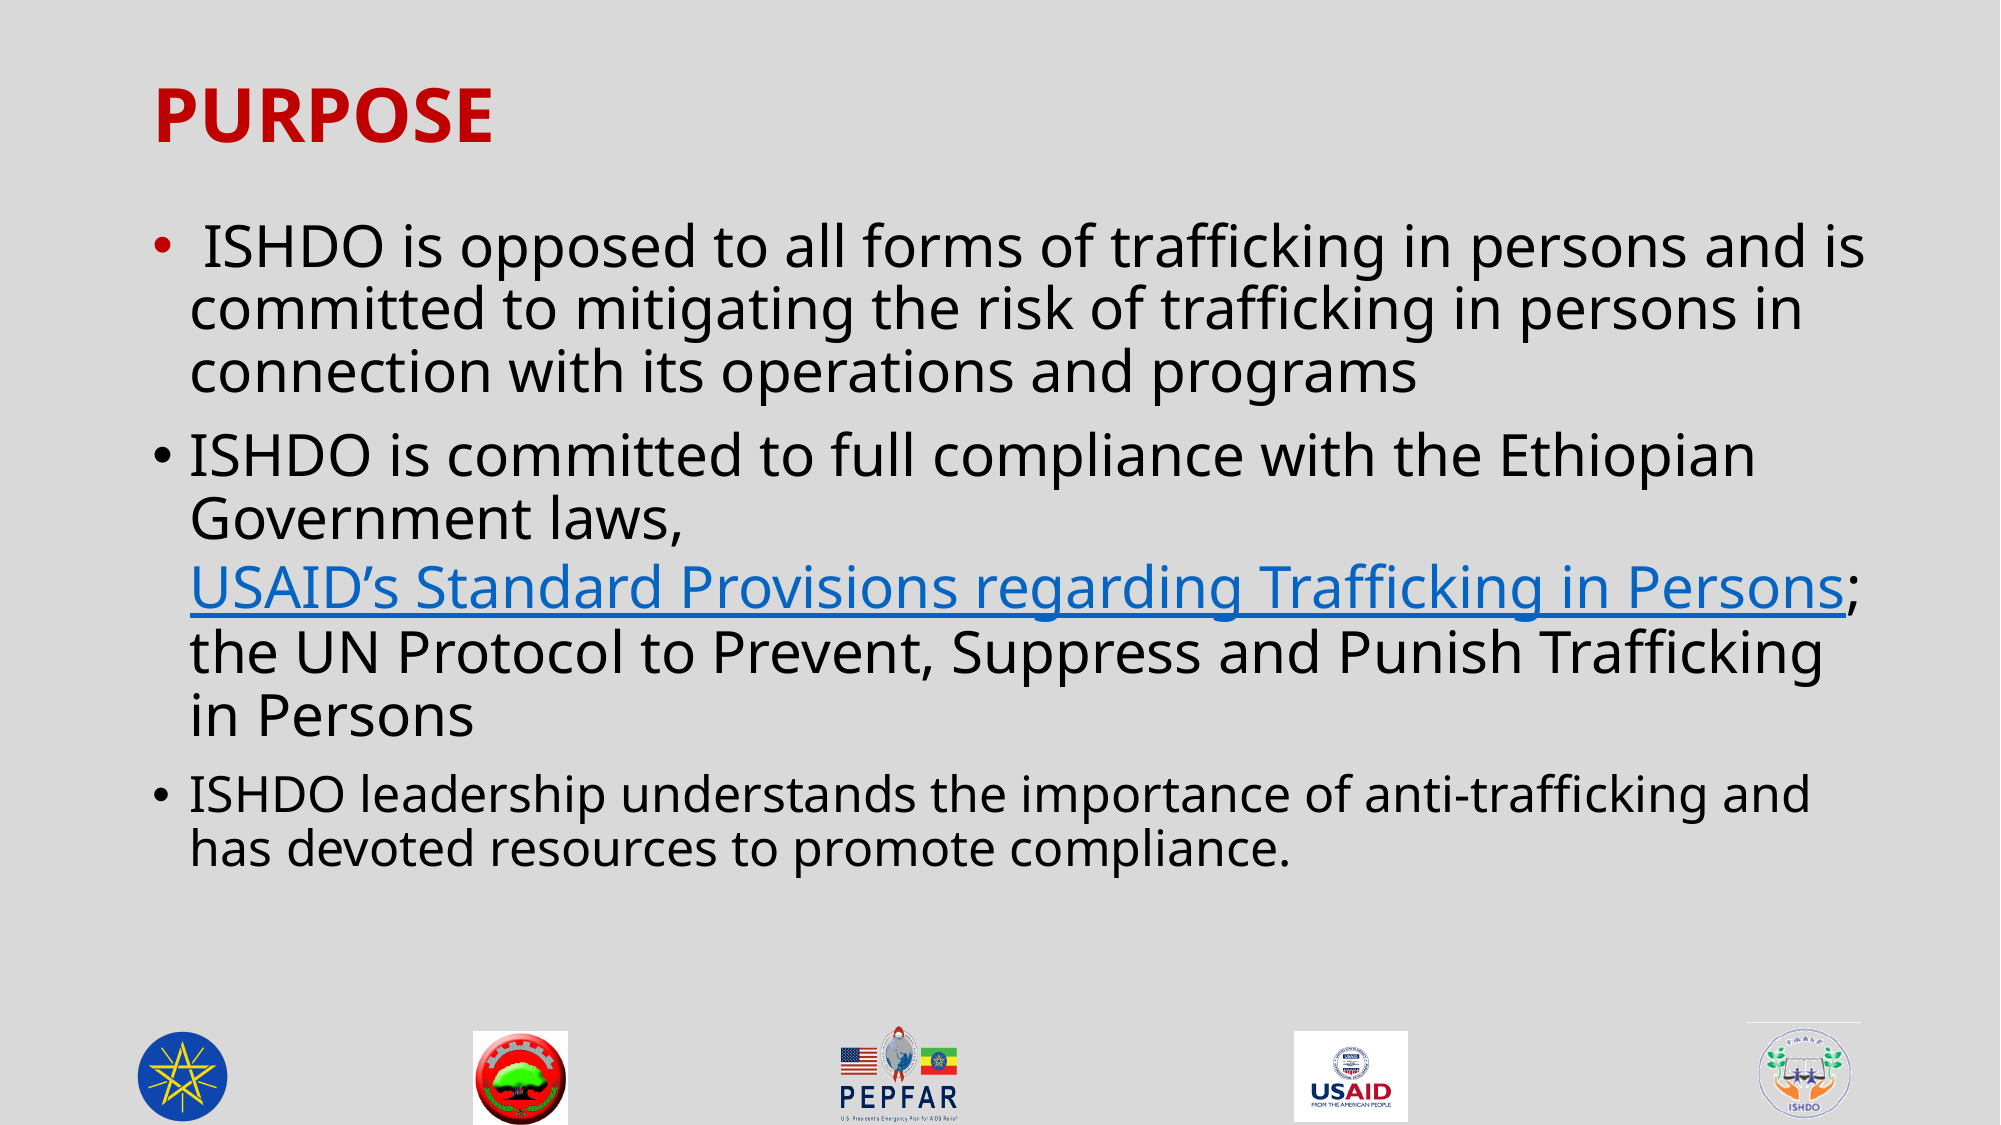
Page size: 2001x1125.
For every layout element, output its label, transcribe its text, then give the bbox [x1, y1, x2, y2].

picture [1747, 1022, 1863, 1125]
list ISHDO is opposed to all forms of trafficking in persons and is committed to mitigating the risk of trafficking in persons in connection with its operations and programs ISHDO is committed to full compliance with the Ethiopian Government laws, USAID’s Standard Provisions regarding Trafficking in Persons; the UN Protocol to Prevent, Suppress and Punish Trafficking in Persons ISHDO leadership understands the importance of anti-trafficking and has devoted resources to promote compliance. [137, 209, 1900, 1032]
title PURPOSE [137, 28, 1863, 209]
picture [841, 1026, 957, 1122]
picture [472, 1031, 568, 1125]
picture [1294, 1031, 1408, 1122]
picture [137, 1031, 228, 1122]
